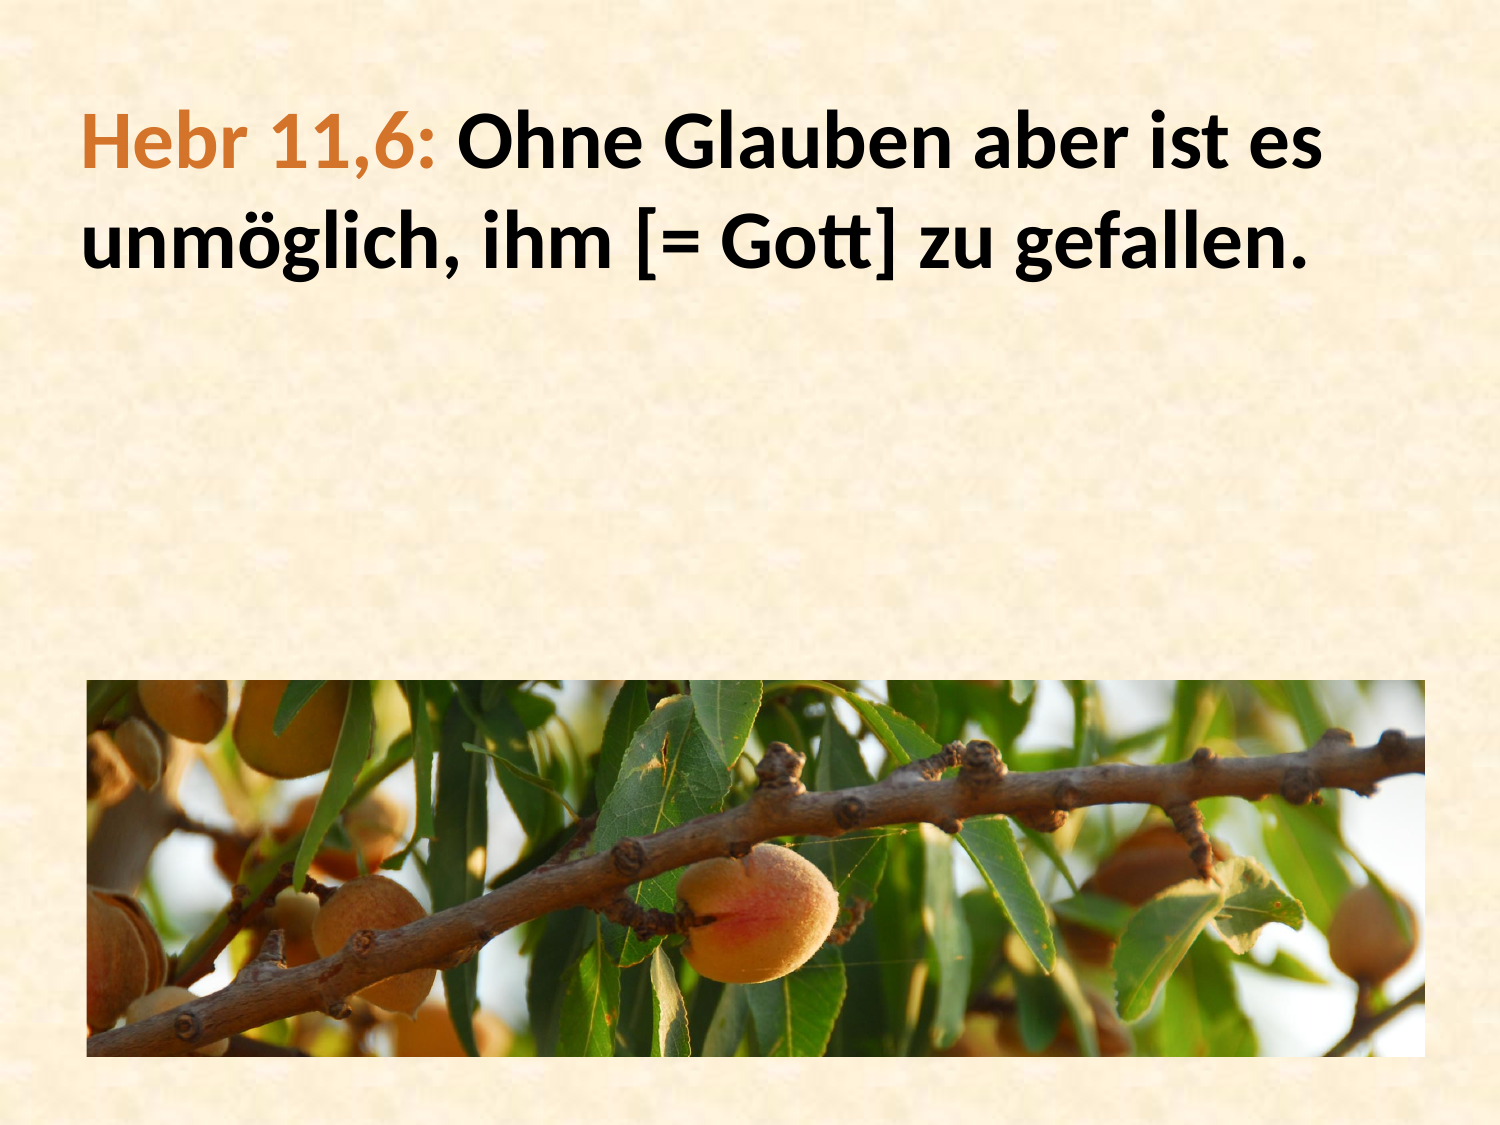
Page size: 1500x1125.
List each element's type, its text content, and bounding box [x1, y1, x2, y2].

picture [0, 0, 1500, 1125]
text_box Hebr 11,6: Ohne Glauben aber ist es unmöglich, ihm [= Gott] zu gefallen. [64, 78, 1447, 610]
